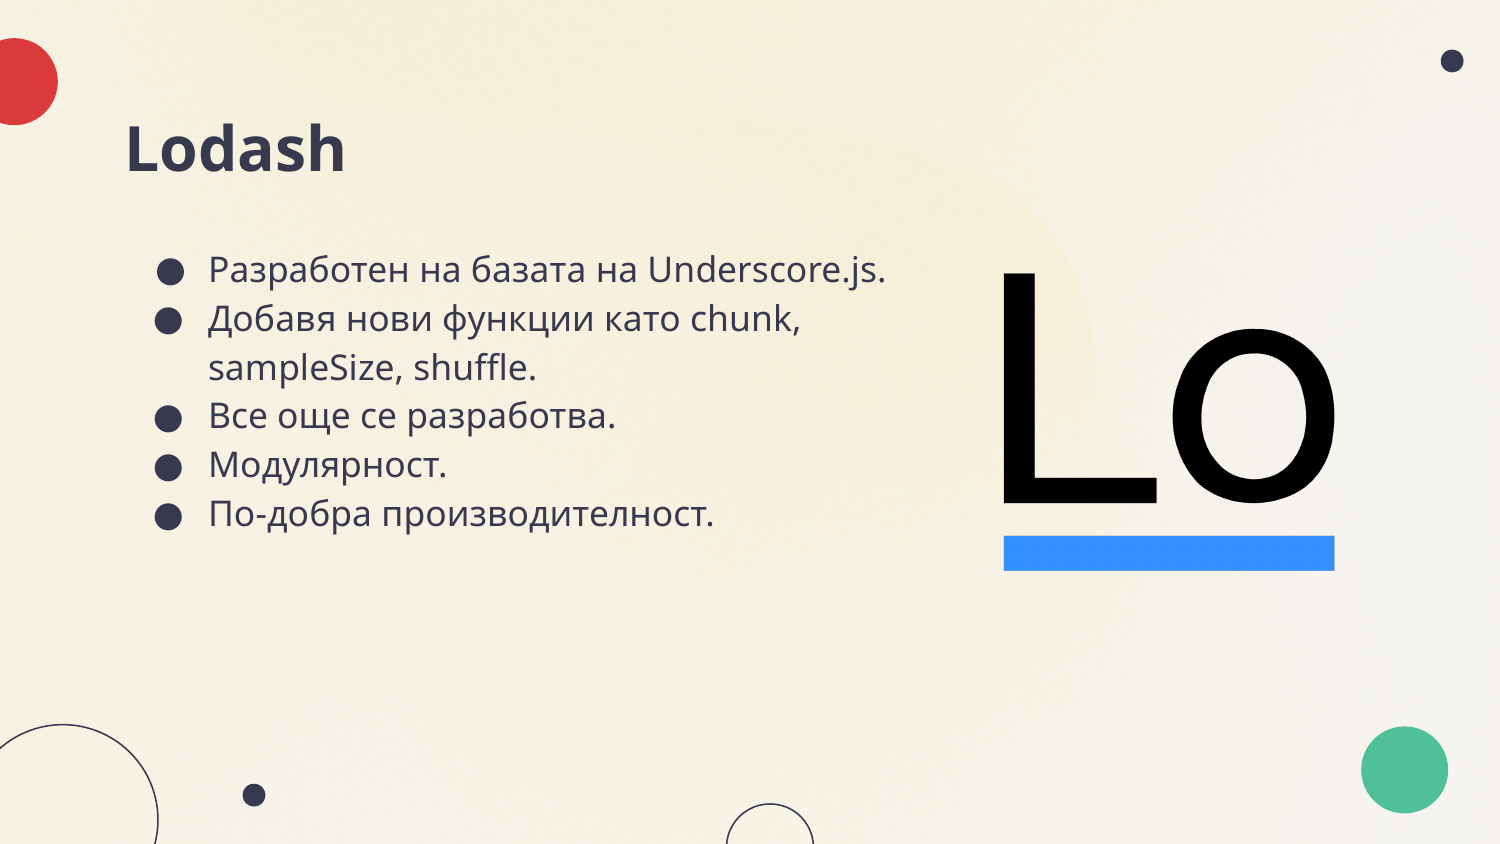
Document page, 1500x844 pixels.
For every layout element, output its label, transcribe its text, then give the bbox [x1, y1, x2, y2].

title Lodash [109, 15, 639, 200]
text_box [0, 0, 1500, 844]
picture [994, 247, 1344, 597]
list Разработен на базата на Underscore.js. Добавя нови функции като chunk, sampleSize, shuffle. Все още се разработва. Модулярност. По-добра производителност. [118, 225, 955, 668]
